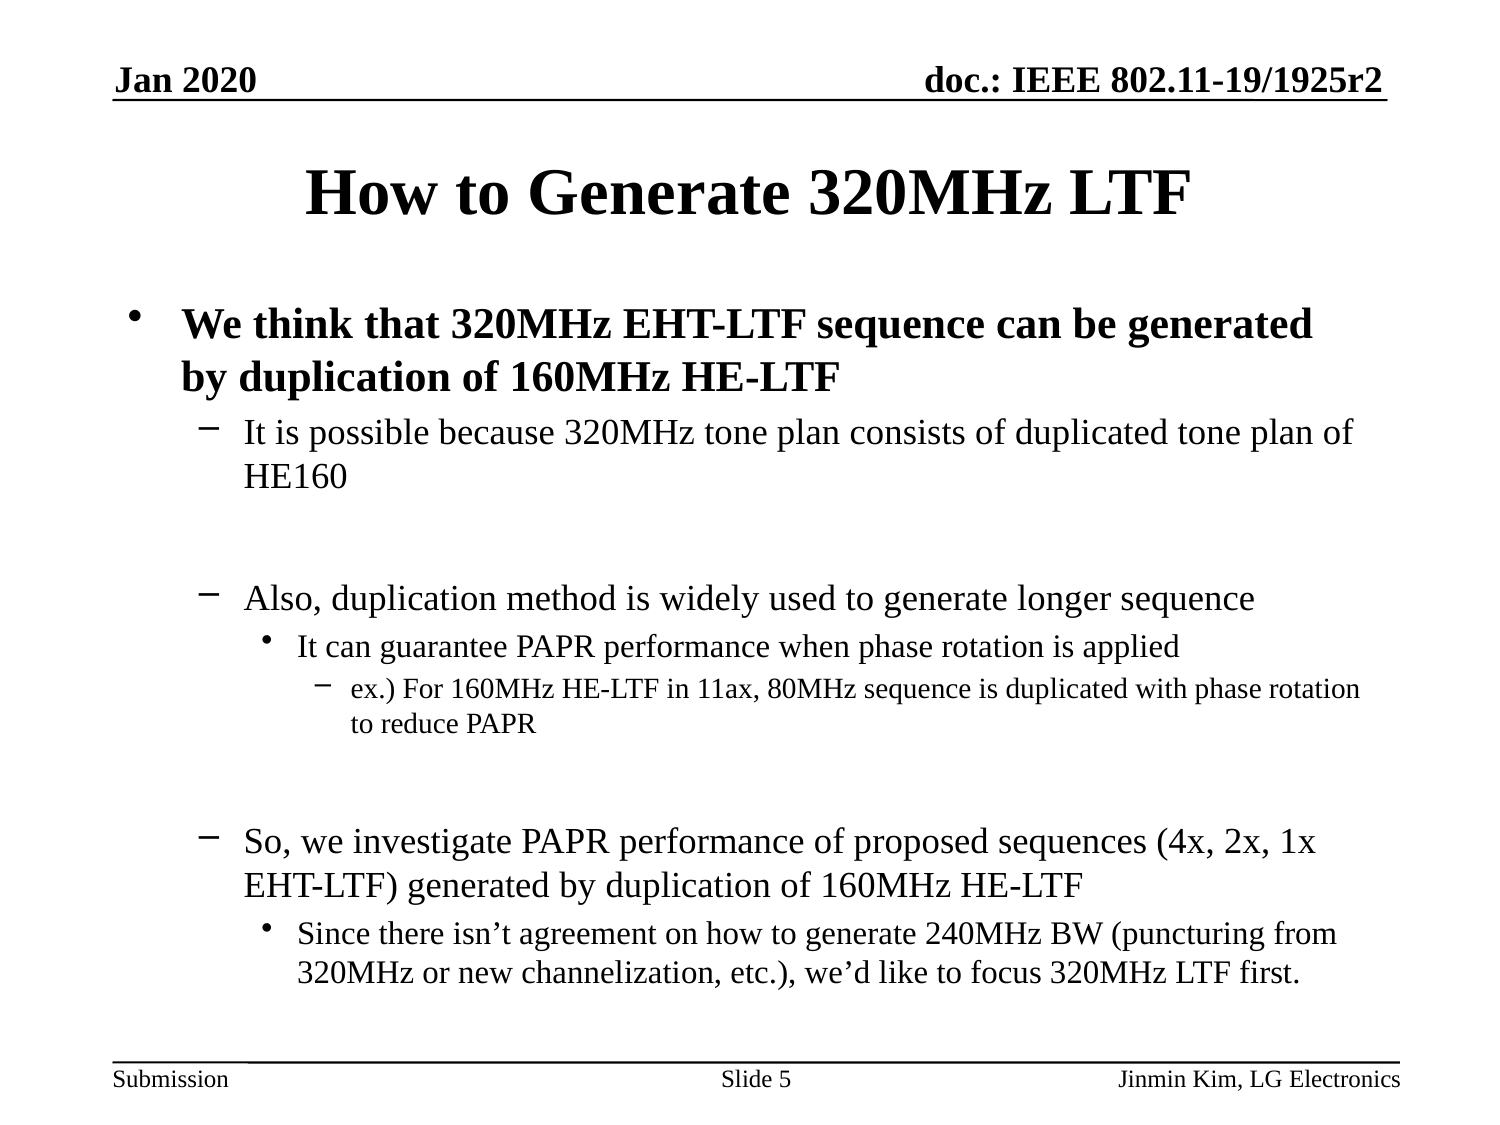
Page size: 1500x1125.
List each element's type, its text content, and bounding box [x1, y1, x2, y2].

title How to Generate 320MHz LTF [112, 112, 1388, 263]
slide_number Slide 5 [712, 1061, 800, 1093]
footer Jinmin Kim, LG Electronics [1114, 1061, 1402, 1093]
list We think that 320MHz EHT-LTF sequence can be generated by duplication of 160MHz HE-LTF It is possible because 320MHz tone plan consists of duplicated tone plan of HE160 Also, duplication method is widely used to generate longer sequence It can guarantee PAPR performance when phase rotation is applied ex.) For 160MHz HE-LTF in 11ax, 80MHz sequence is duplicated with phase rotation to reduce PAPR So, we investigate PAPR performance of proposed sequences (4x, 2x, 1x EHT-LTF) generated by duplication of 160MHz HE-LTF Since there isn’t agreement on how to generate 240MHz BW (puncturing from 320MHz or new channelization, etc.), we’d like to focus 320MHz LTF first. [112, 287, 1388, 1000]
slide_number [114, 54, 259, 101]
